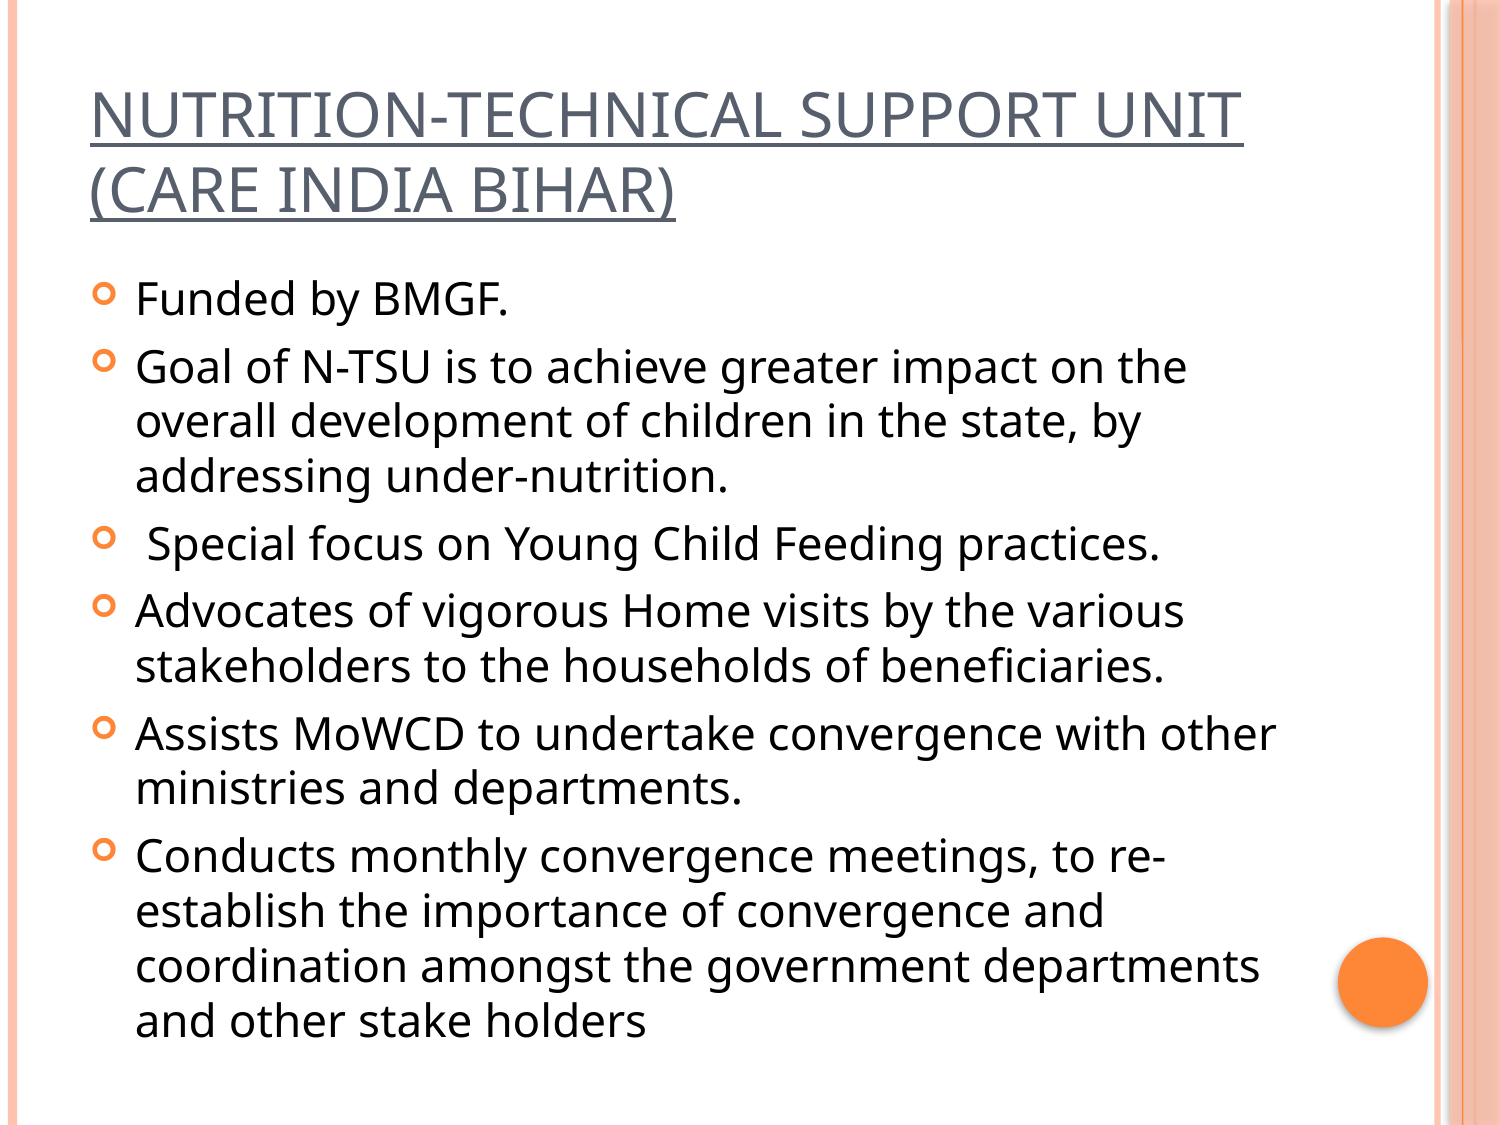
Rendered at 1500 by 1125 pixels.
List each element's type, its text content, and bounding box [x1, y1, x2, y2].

list Funded by BMGF. Goal of N-TSU is to achieve greater impact on the overall development of children in the state, by addressing under-nutrition. Special focus on Young Child Feeding practices. Advocates of vigorous Home visits by the various stakeholders to the households of beneficiaries. Assists MoWCD to undertake convergence with other ministries and departments. Conducts monthly convergence meetings, to re- establish the importance of convergence and coordination amongst the government departments and other stake holders [75, 262, 1300, 1090]
title Nutrition-Technical Support Unit (CARE India Bihar) [75, 0, 1300, 233]
